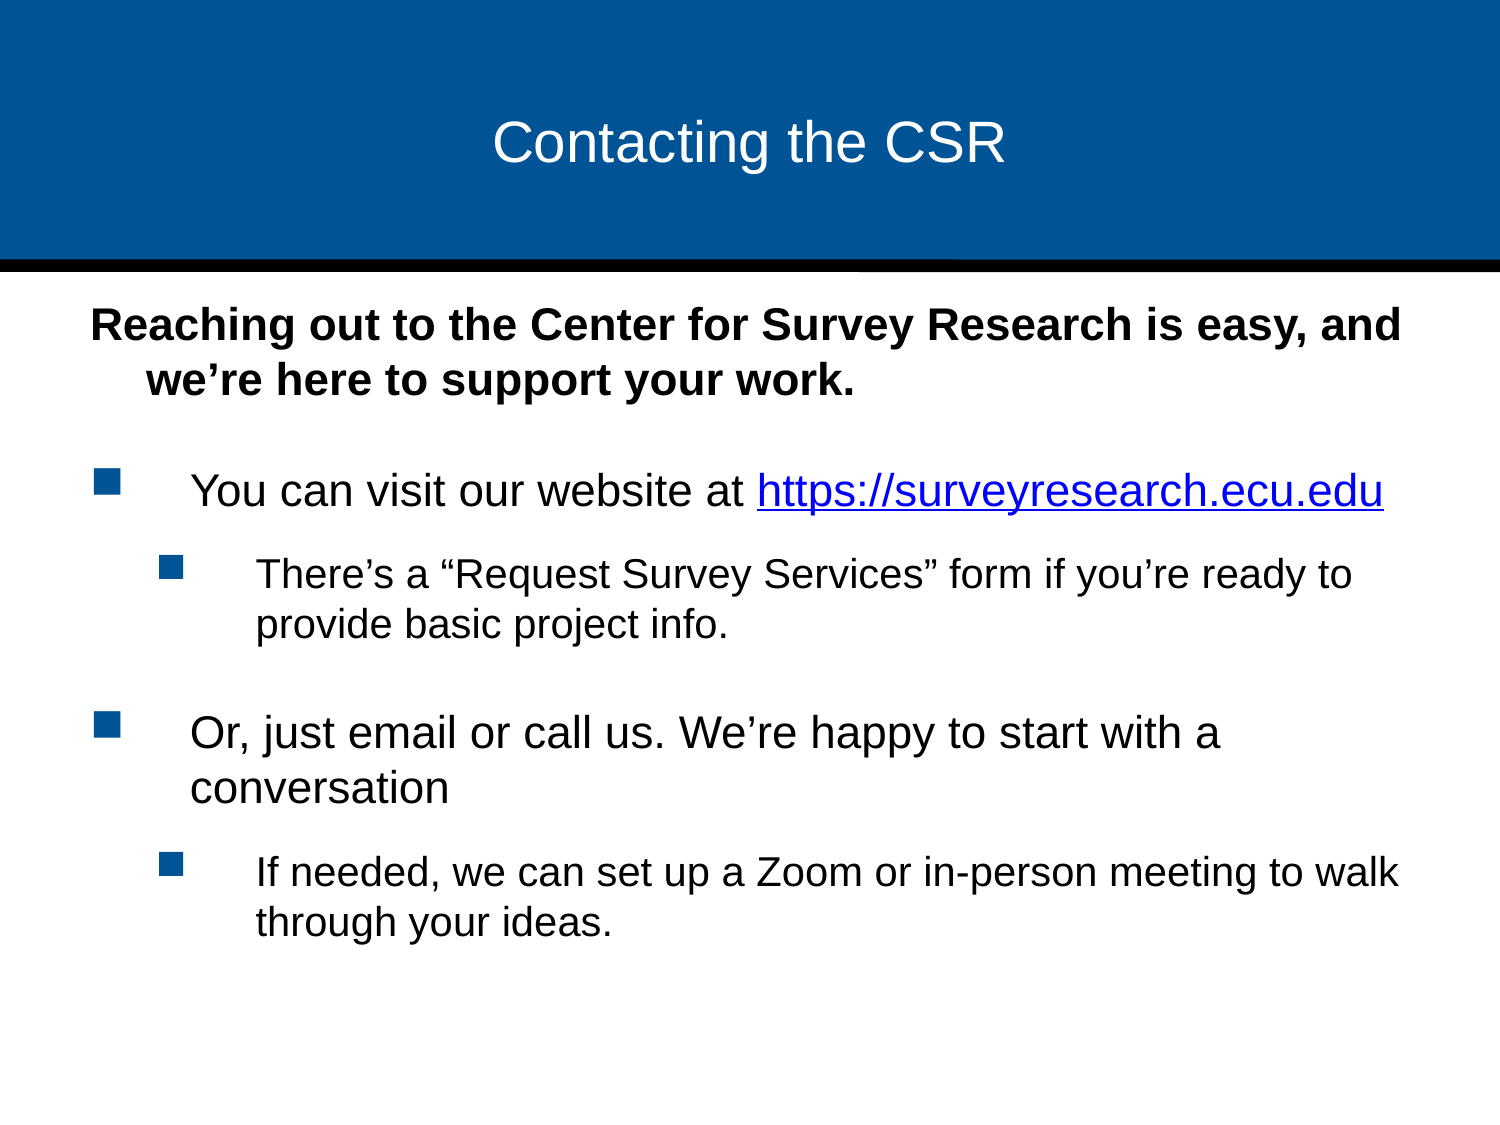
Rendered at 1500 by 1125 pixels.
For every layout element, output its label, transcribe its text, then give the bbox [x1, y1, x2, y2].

list Reaching out to the Center for Survey Research is easy, and we’re here to support your work. You can visit our website at https://surveyresearch.ecu.edu There’s a “Request Survey Services” form if you’re ready to provide basic project info. Or, just email or call us. We’re happy to start with a conversation If needed, we can set up a Zoom or in-person meeting to walk through your ideas. [75, 287, 1425, 1050]
picture [0, 0, 1500, 259]
title Contacting the CSR [75, 45, 1425, 233]
